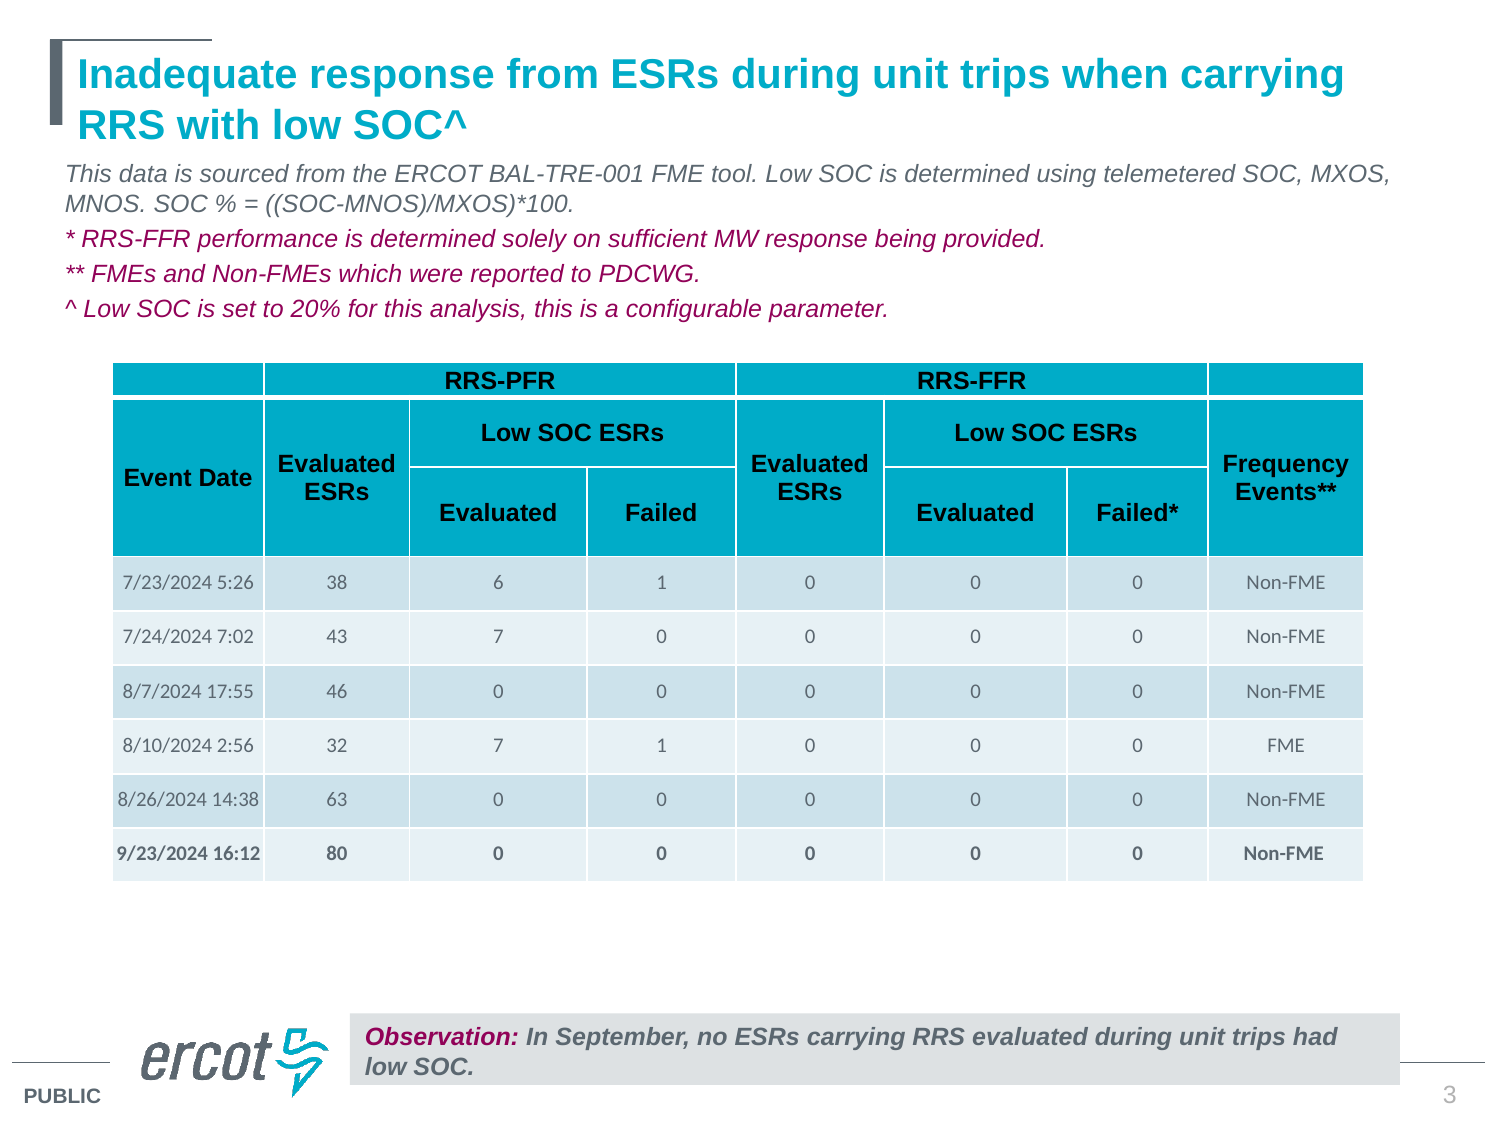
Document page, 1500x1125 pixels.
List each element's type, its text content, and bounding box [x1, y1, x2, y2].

title Inadequate response from ESRs during unit trips when carrying RRS with low SOC^ [62, 39, 1450, 149]
table_cell 0 [885, 612, 1066, 664]
table_cell 80 [265, 829, 409, 881]
table_cell 7/24/2024 7:02 [113, 612, 263, 664]
table_cell Frequency Events** [1209, 400, 1363, 556]
table_cell Non-FME [1209, 612, 1363, 664]
table_cell Non-FME [1209, 829, 1363, 881]
table_cell Non-FME [1209, 775, 1363, 827]
table_cell 1 [588, 557, 735, 610]
table_cell 0 [737, 557, 883, 610]
table_cell 0 [588, 666, 735, 718]
table_cell 32 [265, 720, 409, 773]
table_cell 63 [265, 775, 409, 827]
table_cell 8/10/2024 2:56 [113, 720, 263, 773]
slide_number 3 [1412, 1076, 1488, 1112]
table_cell 0 [410, 775, 586, 827]
table_cell 0 [885, 829, 1066, 881]
table_cell 0 [885, 775, 1066, 827]
table_cell 0 [1068, 829, 1207, 881]
table_cell 0 [737, 775, 883, 827]
table_cell 0 [588, 612, 735, 664]
table_cell 6 [410, 557, 586, 610]
table_cell 0 [410, 666, 586, 718]
table_header [113, 363, 263, 395]
table_cell Non-FME [1209, 666, 1363, 718]
table_cell Evaluated [410, 468, 586, 556]
table_cell 1 [588, 720, 735, 773]
table_cell 43 [265, 612, 409, 664]
table_cell 0 [1068, 612, 1207, 664]
table_cell 0 [885, 557, 1066, 610]
table_cell Failed* [1068, 468, 1207, 556]
table_cell 0 [737, 612, 883, 664]
picture [137, 1024, 332, 1100]
table_cell Non-FME [1209, 557, 1363, 610]
table_cell Evaluated ESRs [265, 400, 409, 556]
list This data is sourced from the ERCOT BAL-TRE-001 FME tool. Low SOC is determined using telemetered SOC, MXOS, MNOS. SOC % = ((SOC-MNOS)/MXOS)*100. * RRS-FFR performance is determined solely on sufficient MW response being provided. ** FMEs and Non-FMEs which were reported to PDCWG. ^ Low SOC is set to 20% for this analysis, this is a configurable parameter. [50, 149, 1450, 972]
table_cell FME [1209, 720, 1363, 773]
table_cell 7 [410, 612, 586, 664]
table_cell 0 [885, 720, 1066, 773]
text_box Observation: In September, no ESRs carrying RRS evaluated during unit trips had low SOC. [349, 1013, 1400, 1085]
table_header [1209, 363, 1363, 395]
table_cell 0 [737, 666, 883, 718]
table_cell Low SOC ESRs [410, 400, 735, 466]
table_cell 0 [588, 775, 735, 827]
table_cell Low SOC ESRs [885, 400, 1207, 466]
table_cell 0 [737, 720, 883, 773]
table_cell 7 [410, 720, 586, 773]
table_cell 0 [1068, 720, 1207, 773]
table_cell Evaluated ESRs [737, 400, 883, 556]
table_cell 7/23/2024 5:26 [113, 557, 263, 610]
table_cell Event Date [113, 400, 263, 556]
table_cell 8/26/2024 14:38 [113, 775, 263, 827]
table_cell 0 [1068, 557, 1207, 610]
table_cell 38 [265, 557, 409, 610]
table_cell 0 [410, 829, 586, 881]
table_cell 8/7/2024 17:55 [113, 666, 263, 718]
table_header RRS-FFR [737, 363, 1207, 395]
table_header RRS-PFR [265, 363, 735, 395]
table_cell 0 [885, 666, 1066, 718]
table_cell 0 [588, 829, 735, 881]
table_cell 9/23/2024 16:12 [113, 829, 263, 881]
table_cell 0 [1068, 775, 1207, 827]
table_cell 0 [1068, 666, 1207, 718]
table_cell Failed [588, 468, 735, 556]
table_cell 0 [737, 829, 883, 881]
table_cell 46 [265, 666, 409, 718]
table_cell Evaluated [885, 468, 1066, 556]
